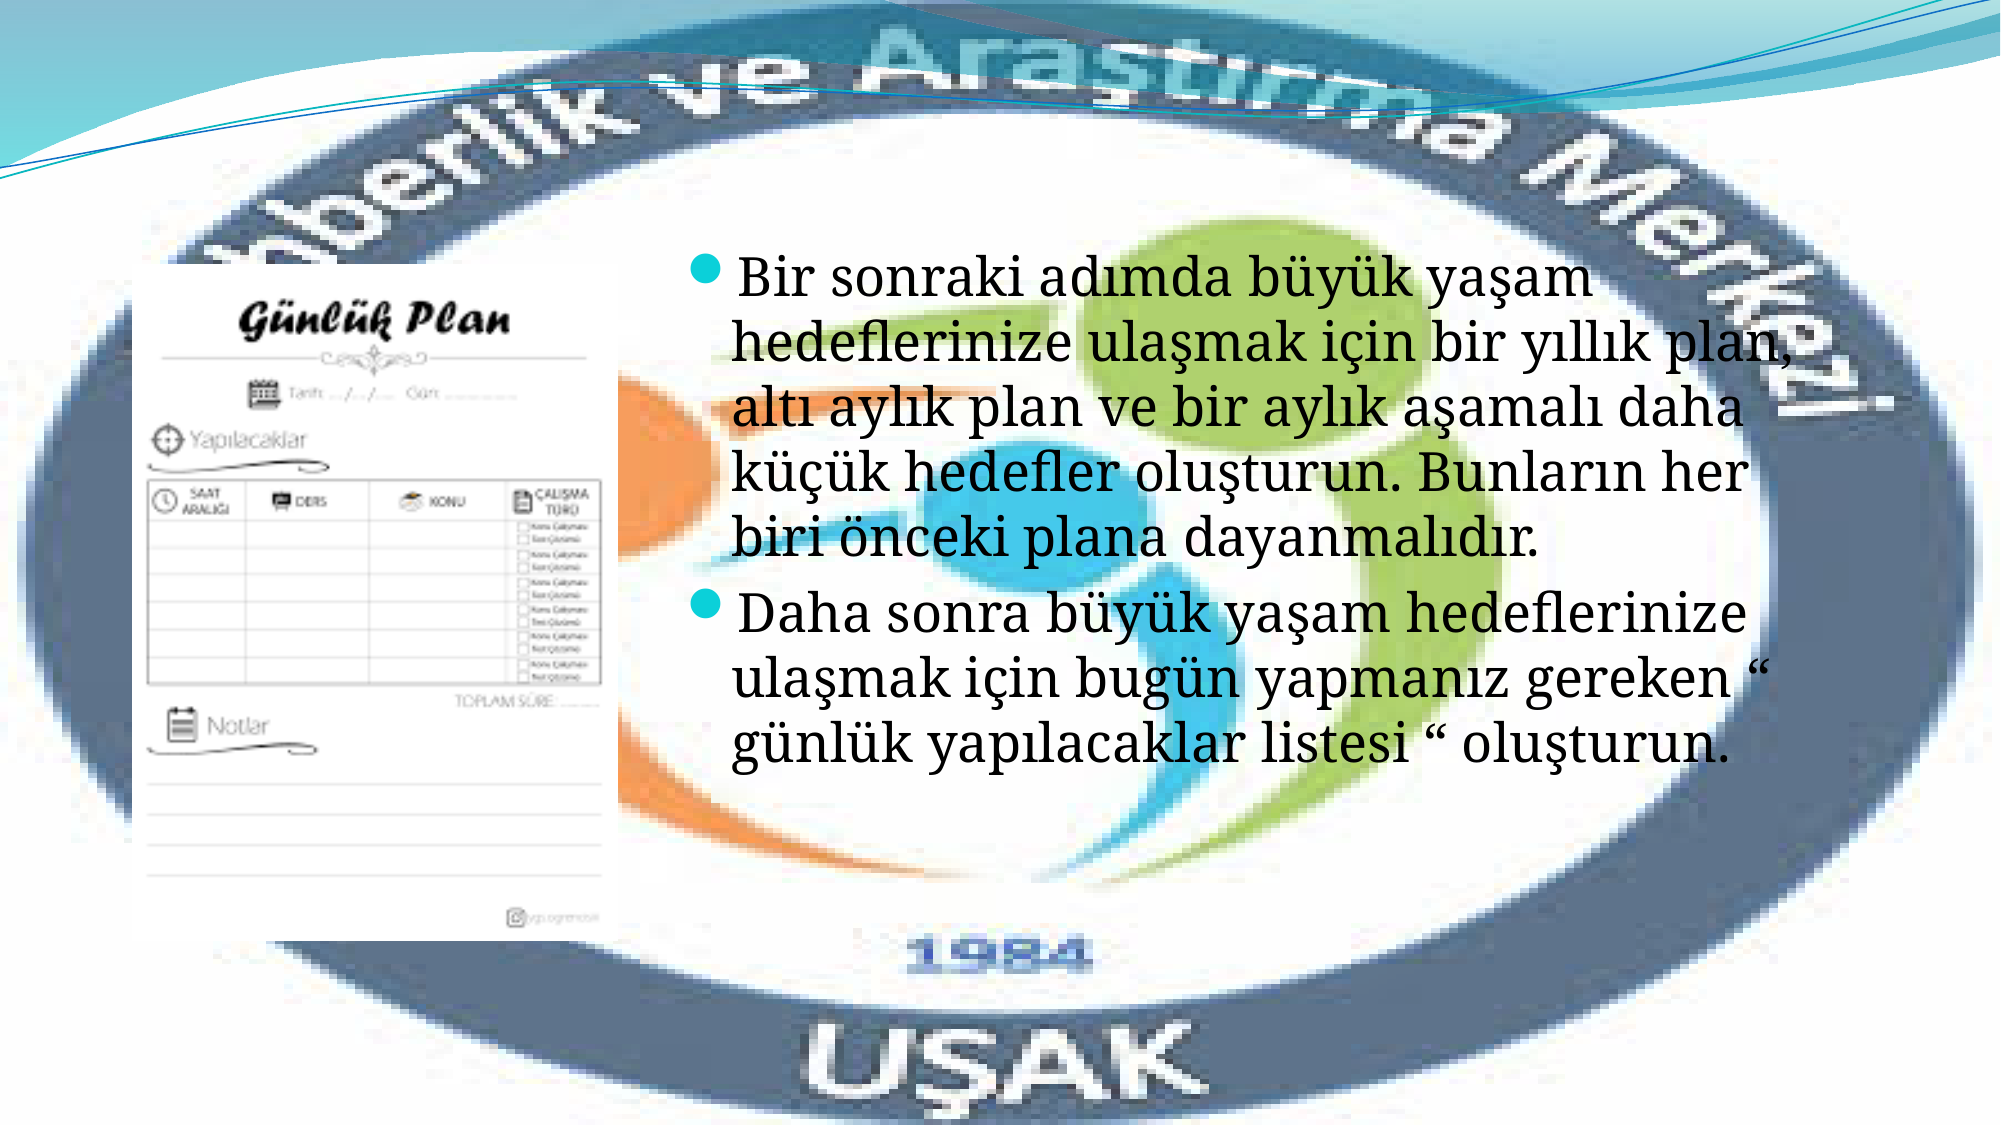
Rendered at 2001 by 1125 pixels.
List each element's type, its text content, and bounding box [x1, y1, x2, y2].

list Bir sonraki adımda büyük yaşam hedeflerinize ulaşmak için bir yıllık plan, altı aylık plan ve bir aylık aşamalı daha küçük hedefler oluşturun. Bunların her biri önceki plana dayanmalıdır. Daha sonra büyük yaşam hedeflerinize ulaşmak için bugün yapmanız gereken “ günlük yapılacaklar listesi “ oluşturun. [671, 235, 1863, 1014]
picture [131, 263, 619, 941]
